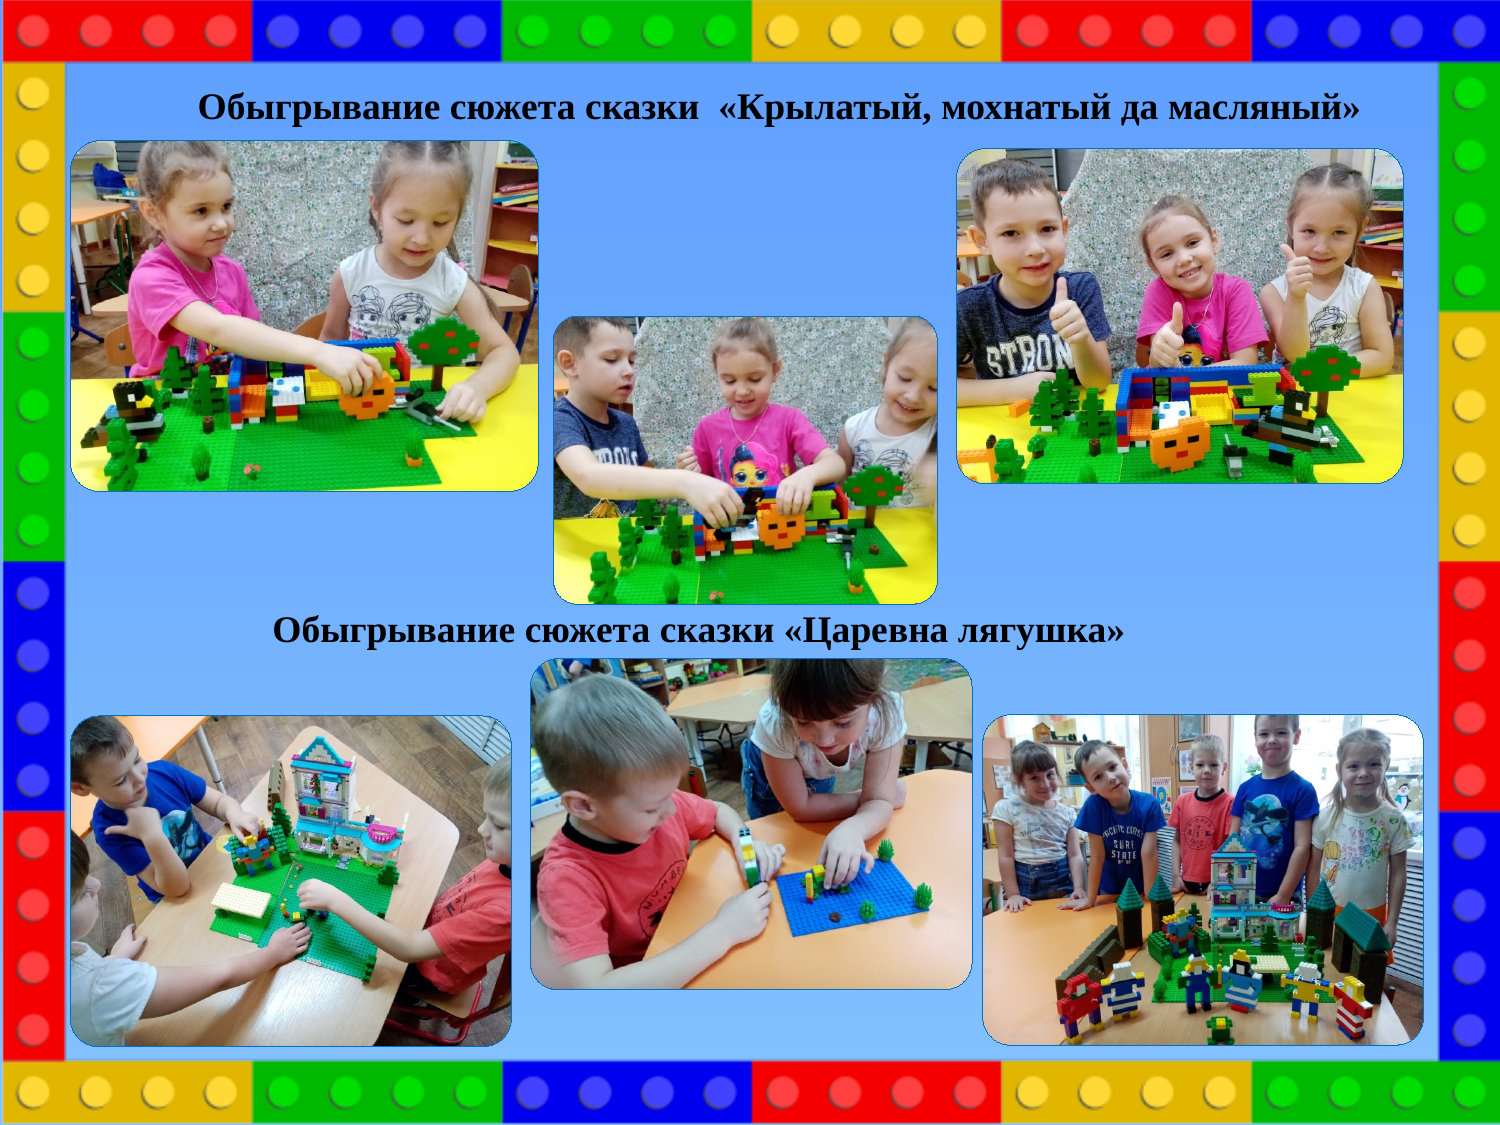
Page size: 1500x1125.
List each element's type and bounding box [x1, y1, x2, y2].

text_box [2, 0, 1500, 1125]
